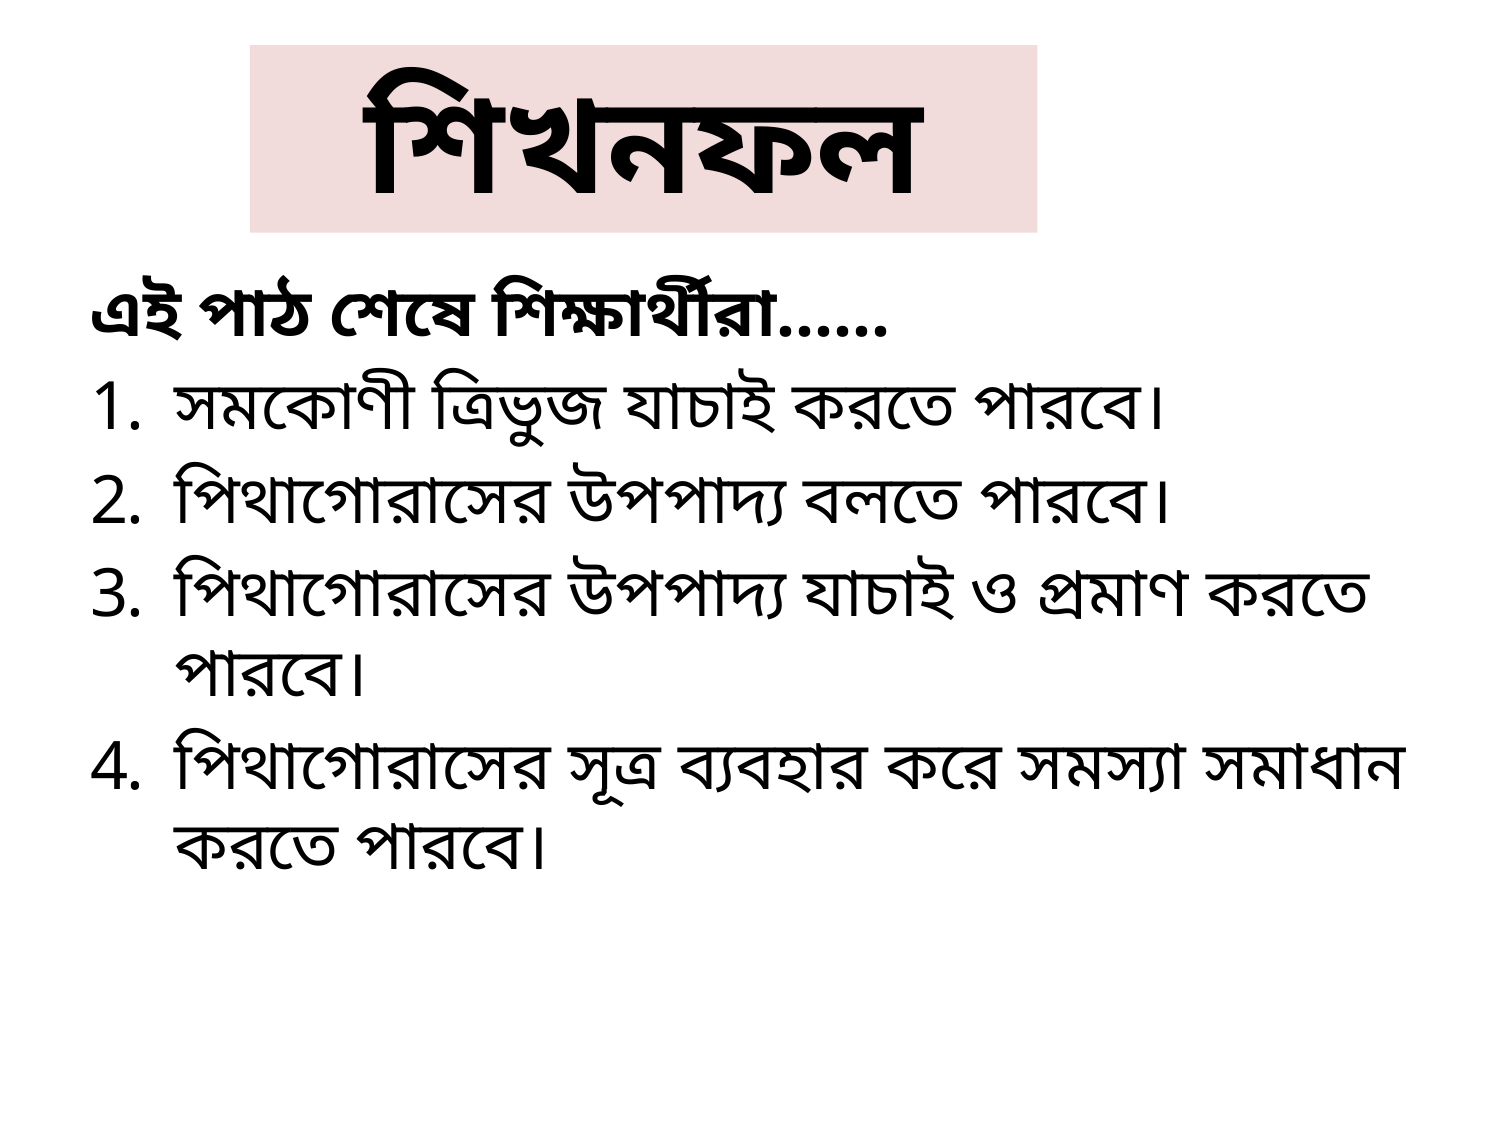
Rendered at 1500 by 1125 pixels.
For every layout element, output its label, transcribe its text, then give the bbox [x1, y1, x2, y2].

title শিখনফল [249, 45, 1038, 233]
list এই পাঠ শেষে শিক্ষার্থীরা…… সমকোণী ত্রিভুজ যাচাই করতে পারবে। পিথাগোরাসের উপপাদ্য বলতে পারবে। পিথাগোরাসের উপপাদ্য যাচাই ও প্রমাণ করতে পারবে। পিথাগোরাসের সূত্র ব্যবহার করে সমস্যা সমাধান করতে পারবে। [75, 262, 1425, 1005]
